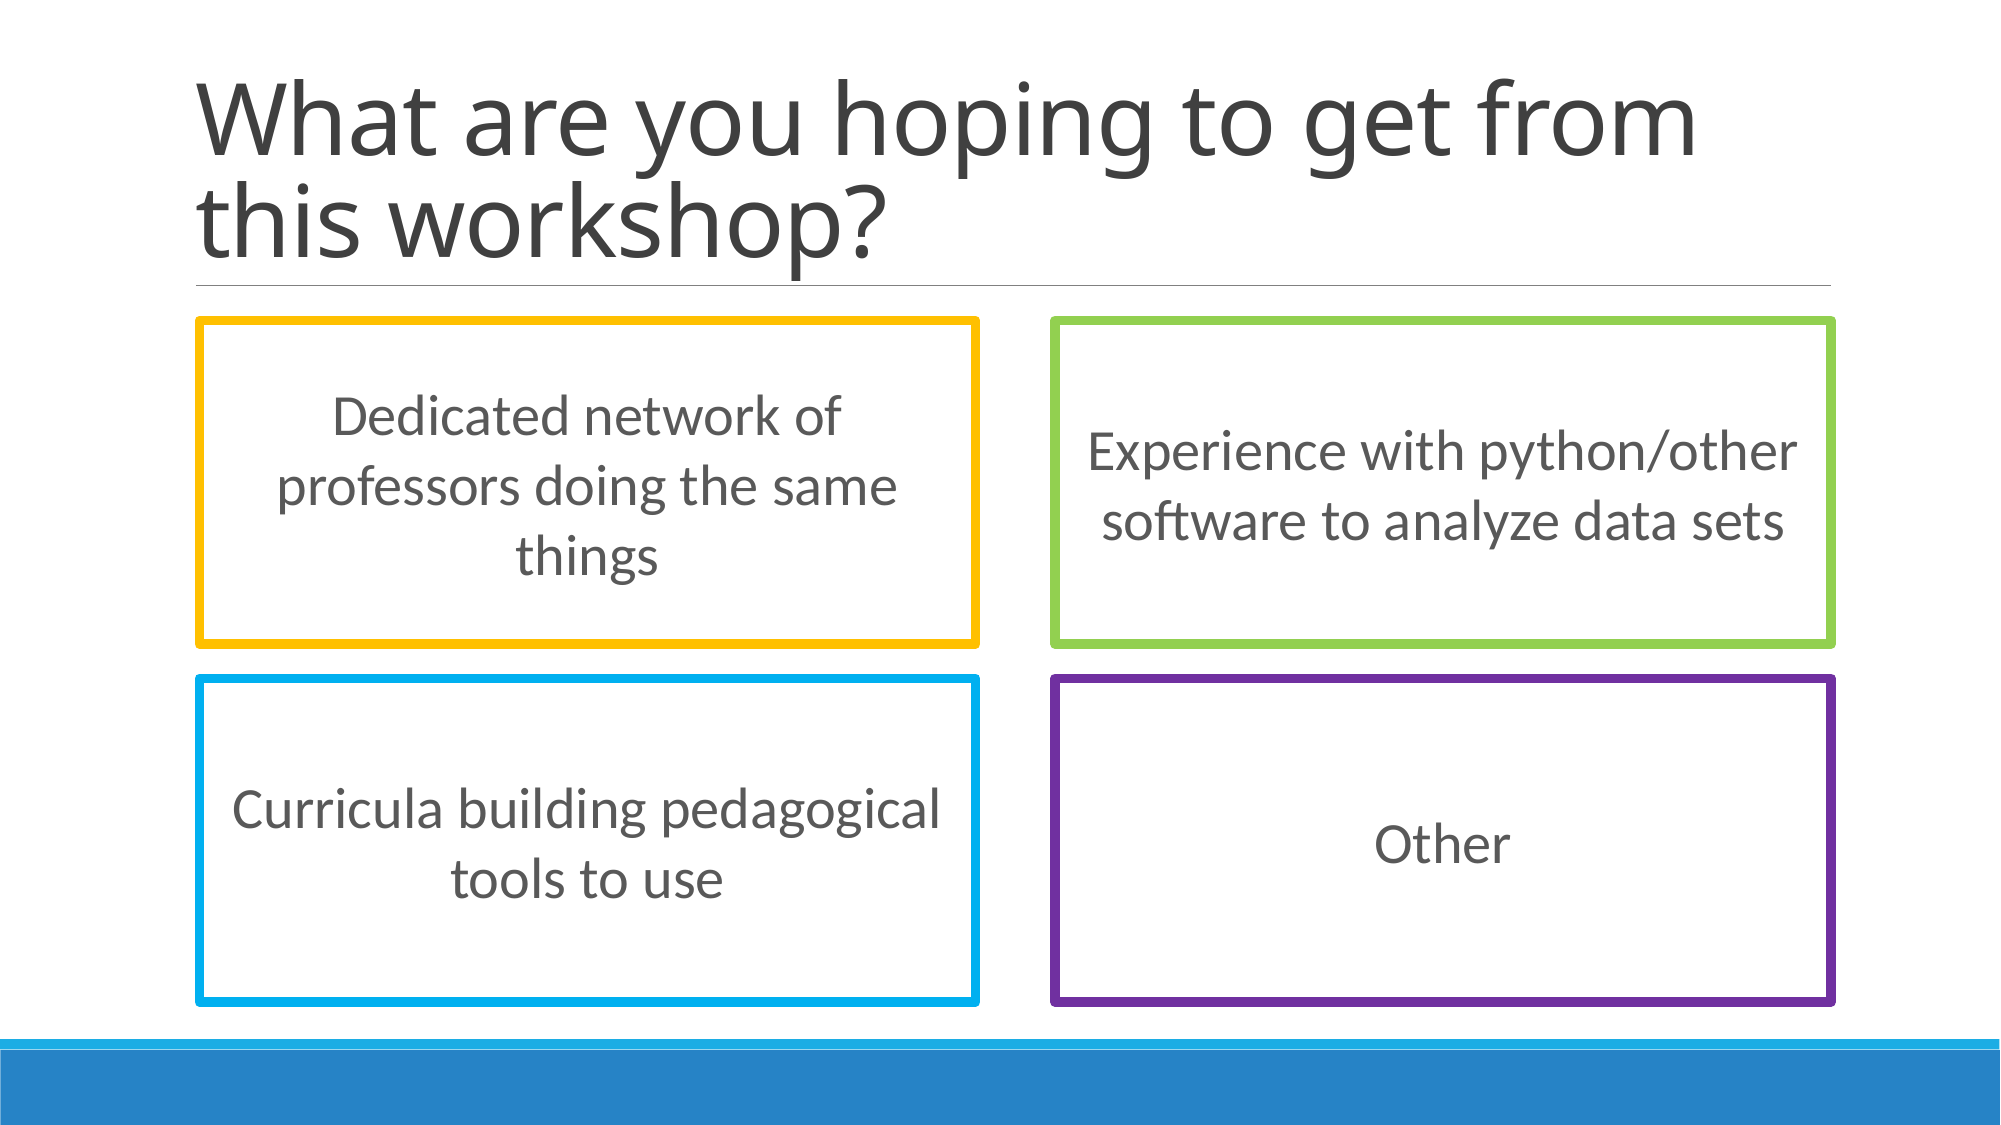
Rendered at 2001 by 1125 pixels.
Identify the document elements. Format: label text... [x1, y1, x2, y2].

text_box Experience with python/other software to analyze data sets [1054, 319, 1832, 645]
title What are you hoping to get from this workshop? [180, 47, 1830, 285]
text_box Curricula building pedagogical tools to use [198, 677, 977, 1003]
text_box Other [1054, 677, 1832, 1003]
text_box Dedicated network of professors doing the same things [198, 319, 977, 645]
